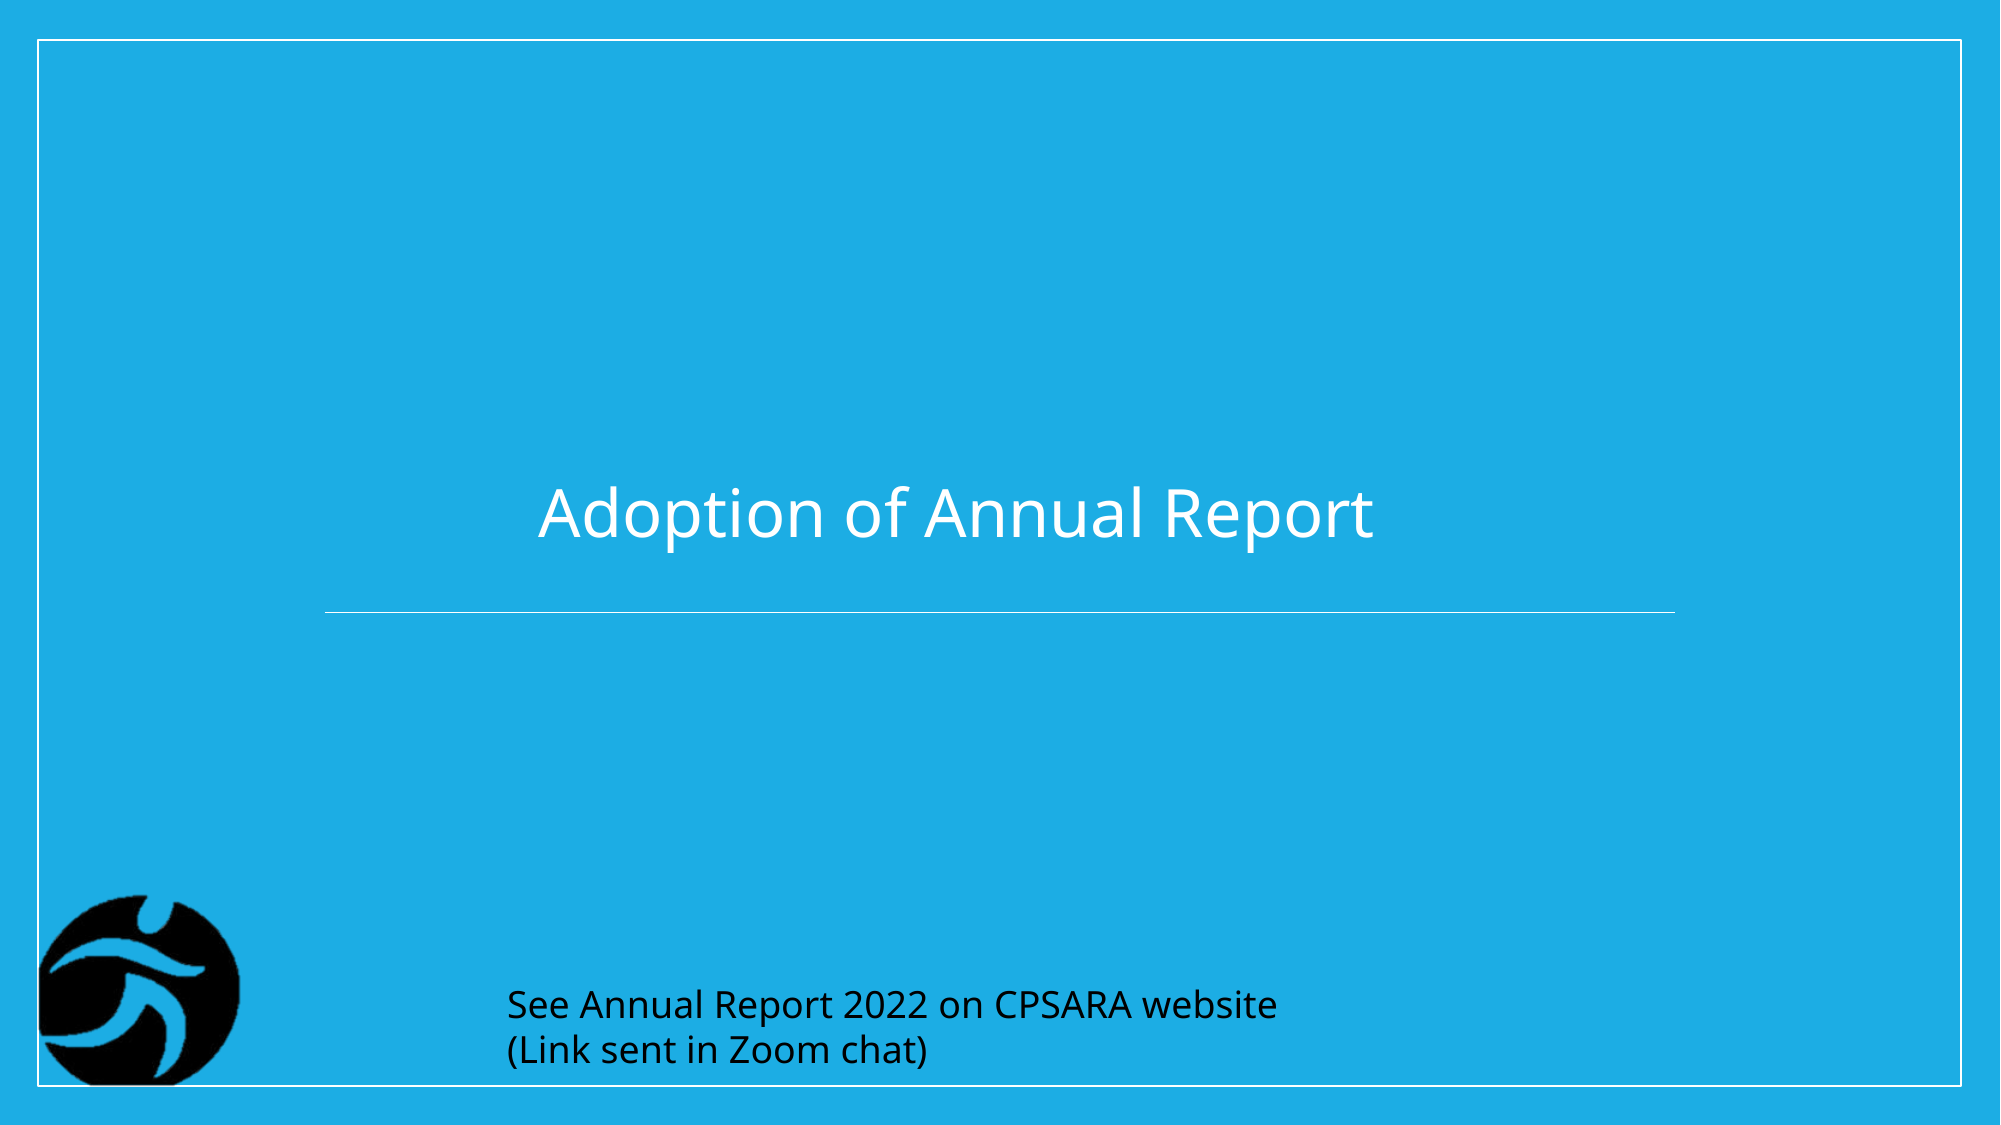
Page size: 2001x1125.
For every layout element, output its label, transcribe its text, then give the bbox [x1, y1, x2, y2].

subtitle Adoption of Annual Report [0, 471, 1391, 743]
text_box See Annual Report 2022 on CPSARA website (Link sent in Zoom chat) [492, 973, 1493, 1079]
picture [8, 863, 320, 1110]
